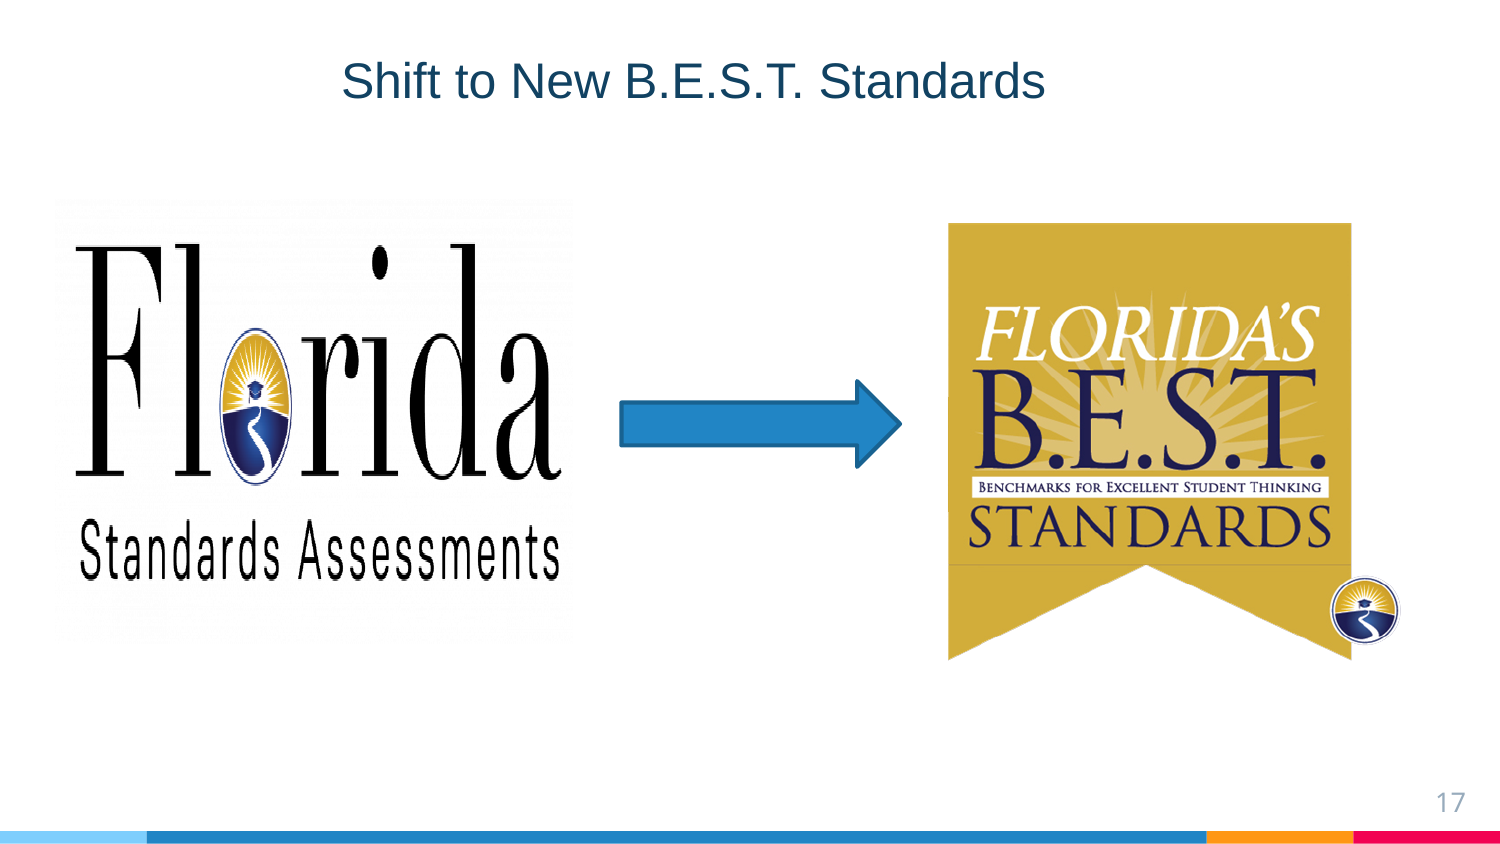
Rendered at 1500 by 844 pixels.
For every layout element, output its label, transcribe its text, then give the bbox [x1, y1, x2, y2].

text_box Shift to New B.E.S.T. Standards [273, 41, 1115, 116]
picture [55, 199, 573, 645]
slide_number 17 [1391, 770, 1482, 822]
picture [927, 222, 1419, 688]
text_box [619, 379, 903, 469]
